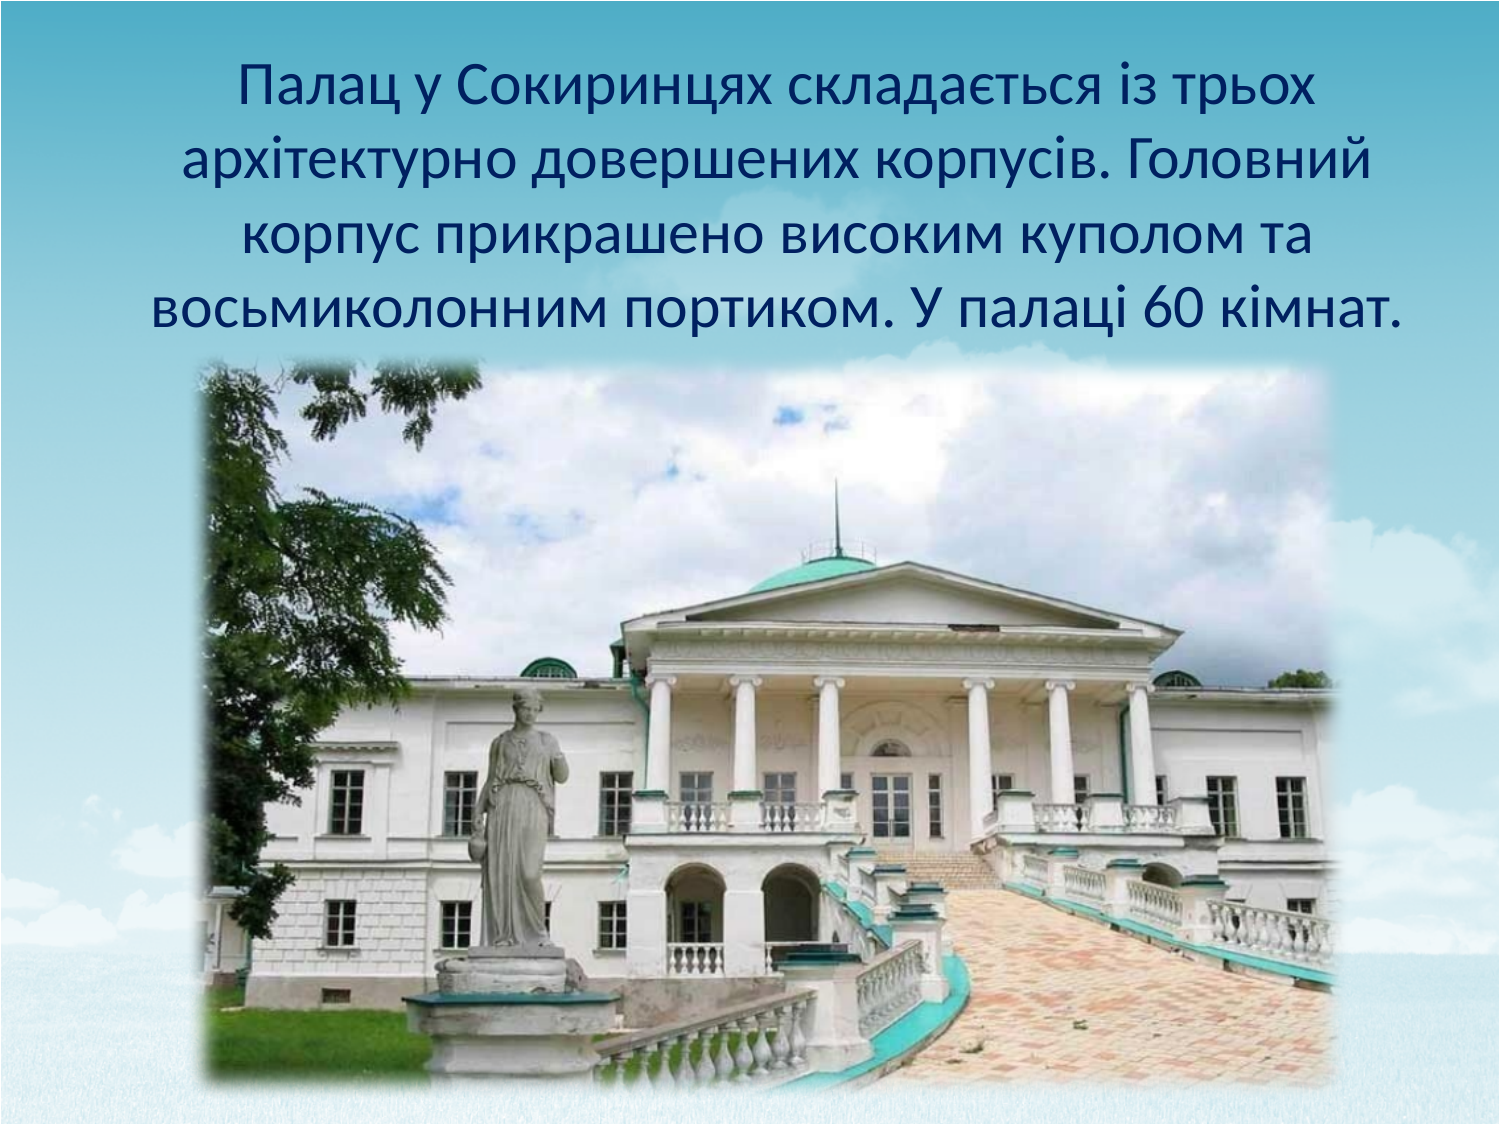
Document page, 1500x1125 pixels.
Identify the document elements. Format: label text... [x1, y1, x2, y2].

picture [187, 351, 1348, 1102]
list Палац у Сокиринцях складається із трьох архітектурно довершених корпусів. Головний корпус прикрашено високим куполом та восьмиколонним портиком. У палаці 60 кімнат. [75, 35, 1425, 352]
